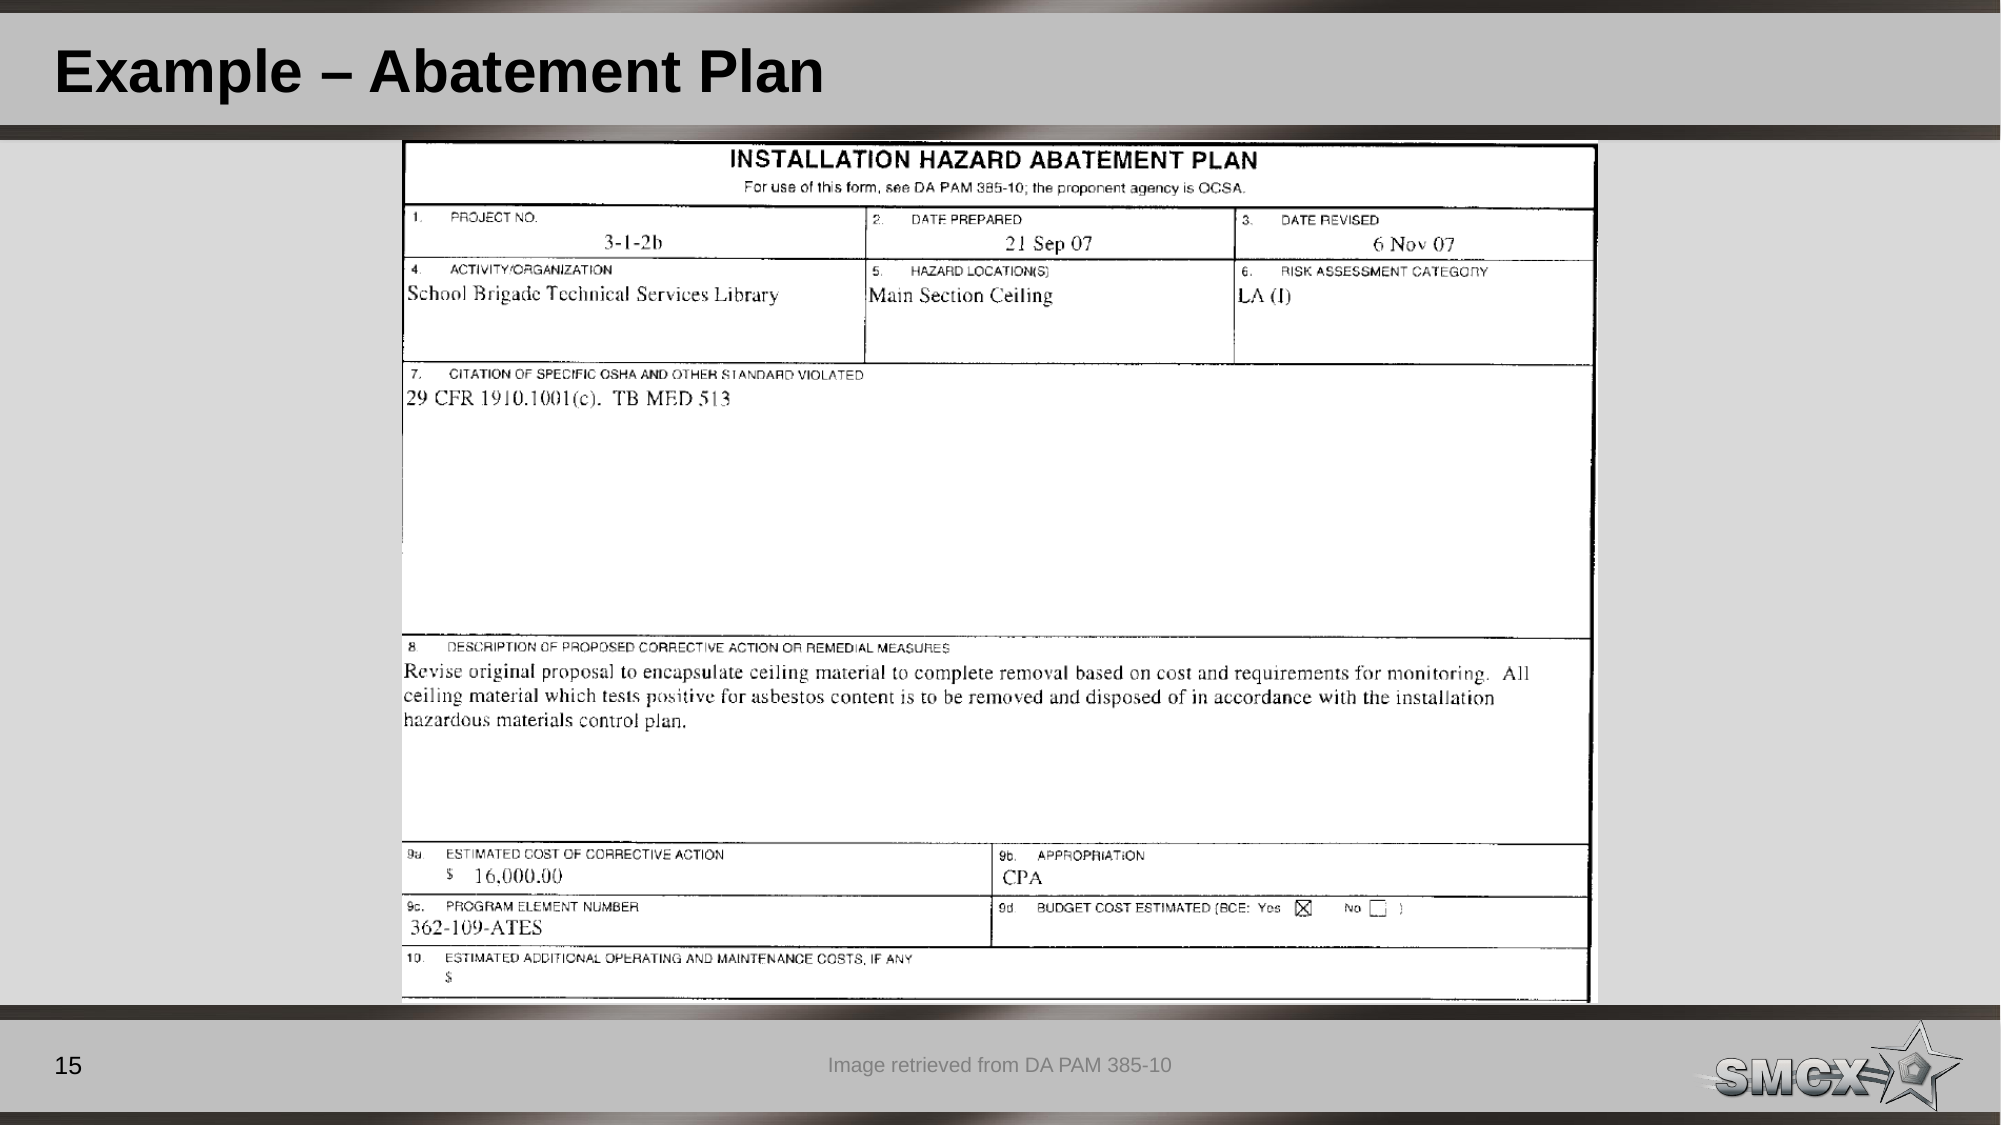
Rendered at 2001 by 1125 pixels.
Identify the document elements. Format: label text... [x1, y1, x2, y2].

picture [0, 125, 2001, 1004]
picture [0, 1005, 2001, 1125]
picture [0, 0, 2001, 13]
slide_number 15 [39, 1035, 190, 1095]
text_box Image retrieved from DA PAM 385-10 [610, 1044, 1390, 1085]
title Example – Abatement Plan [39, 21, 1980, 115]
